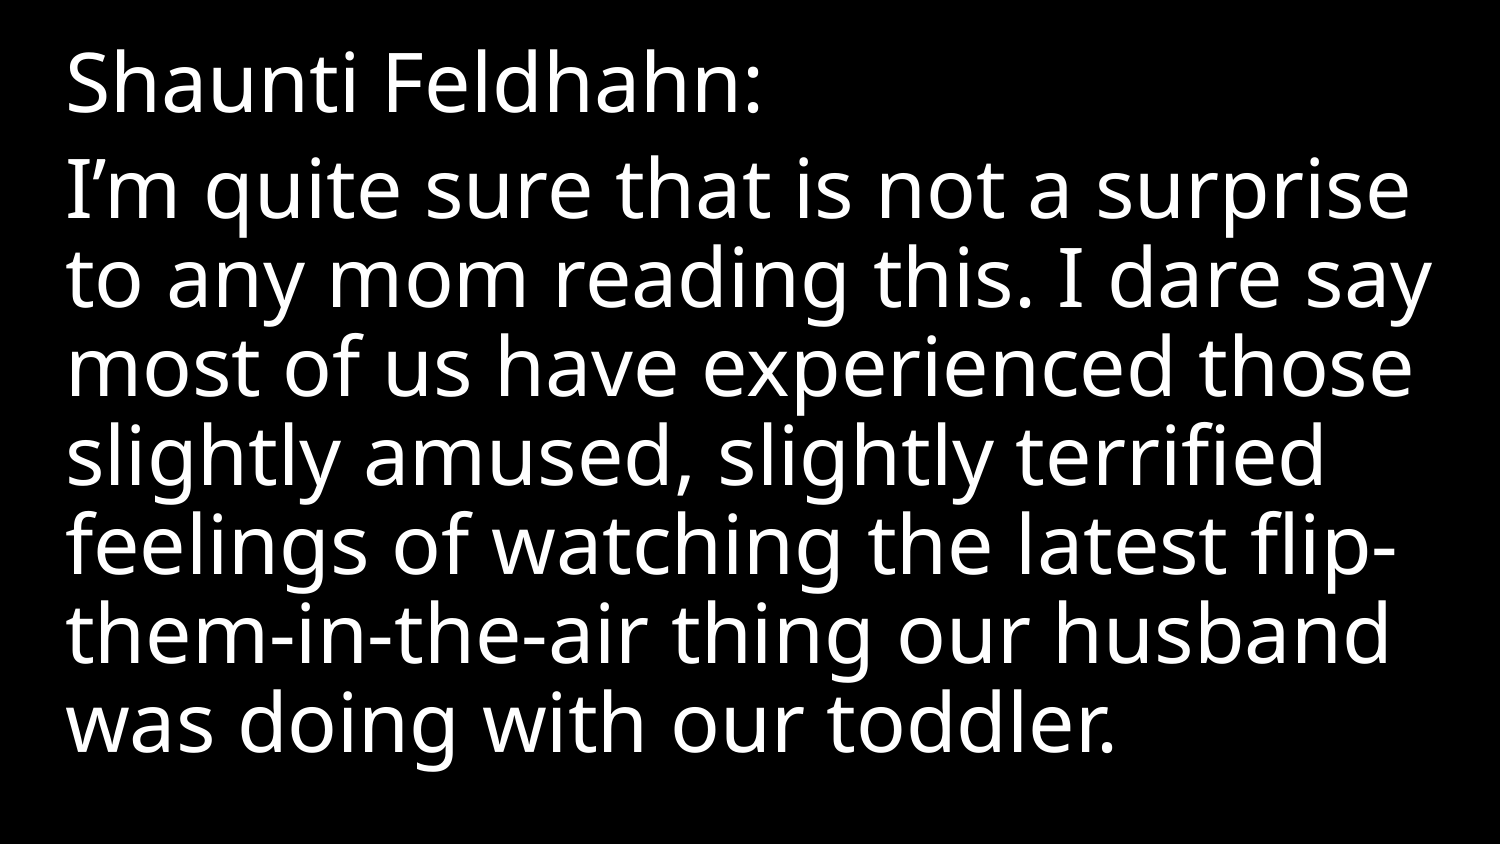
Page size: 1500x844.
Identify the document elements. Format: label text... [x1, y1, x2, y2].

subtitle Shaunti Feldhahn: I’m quite sure that is not a surprise to any mom reading this. I dare say most of us have experienced those slightly amused, slightly terrified feelings of watching the latest flip-them-in-the-air thing our husband was doing with our toddler. [50, 34, 1450, 797]
